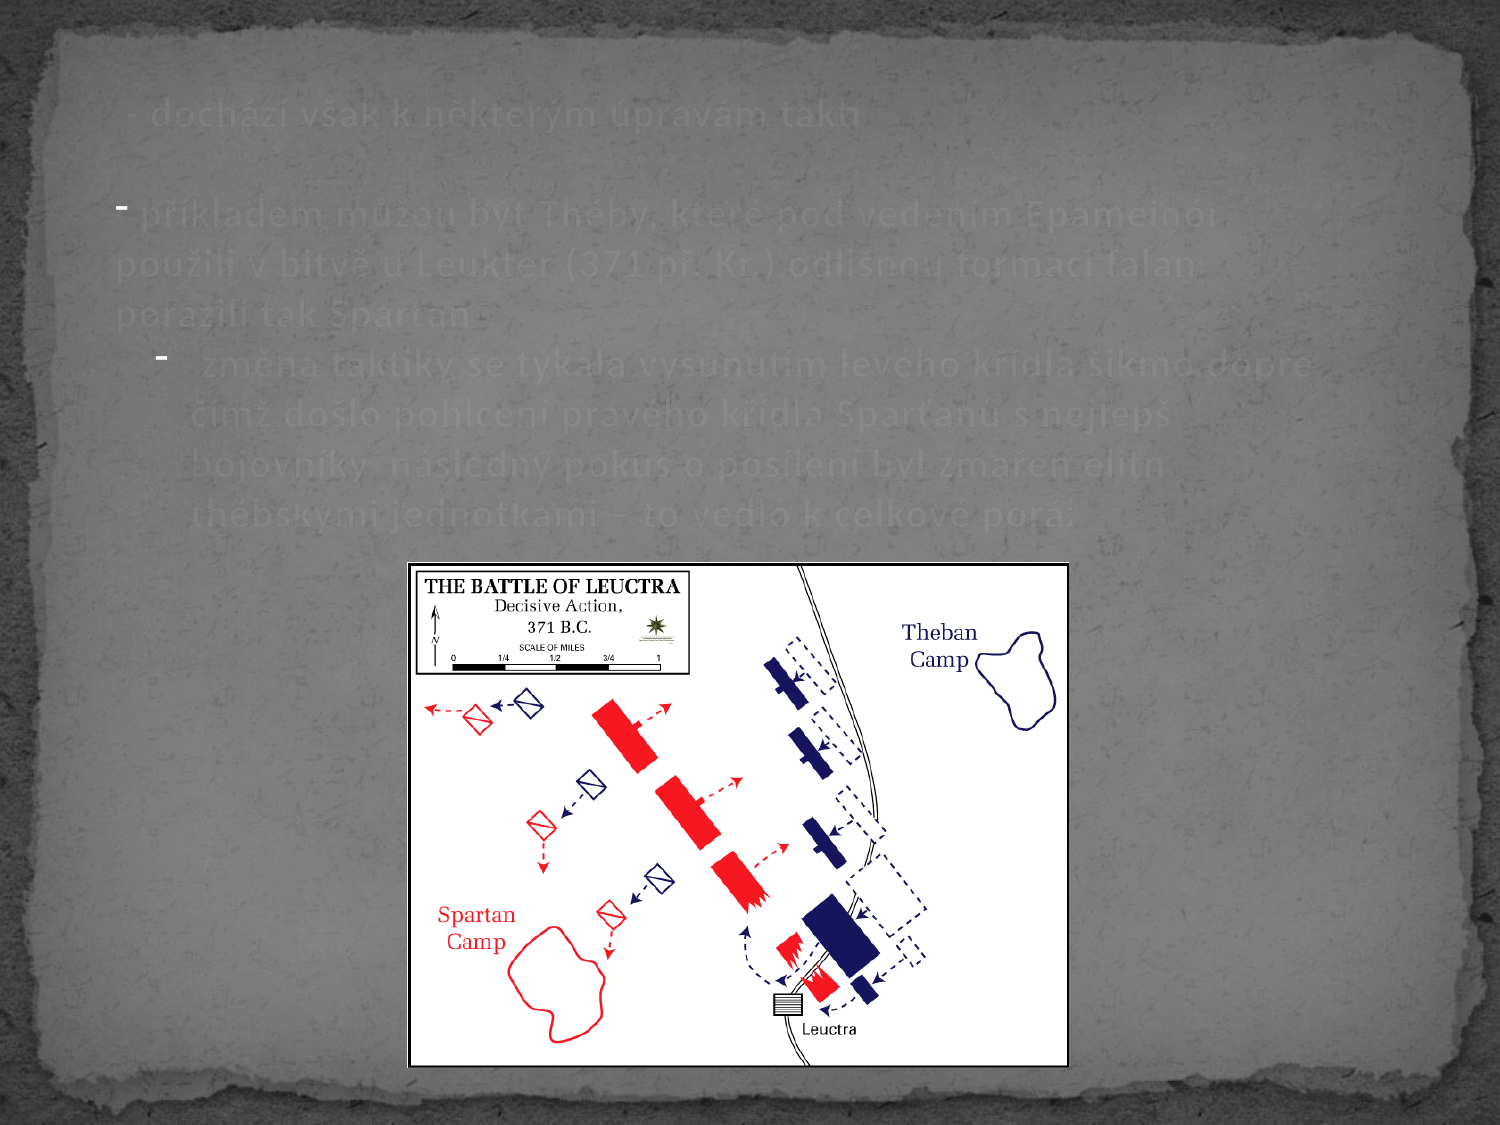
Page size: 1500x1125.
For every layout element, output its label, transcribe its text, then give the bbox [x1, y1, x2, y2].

text_box - dochází však k některým úpravám taktiky příkladem můžou být Théby, které pod vedením Epameinónda použili v bitvě u Leukter (371 př. Kr.) odlišnou formaci falangy a porazili tak Sparťany změna taktiky se týkala vysunutím levého křídla šikmo dopředu, čímž došlo pohlcení pravého křídla Sparťanů s nejlepšími bojovníky, následný pokus o posílení byl zmařen elitními thébskými jednotkami – to vedlo k celkové porážce [100, 78, 1400, 544]
picture [407, 562, 1069, 1068]
